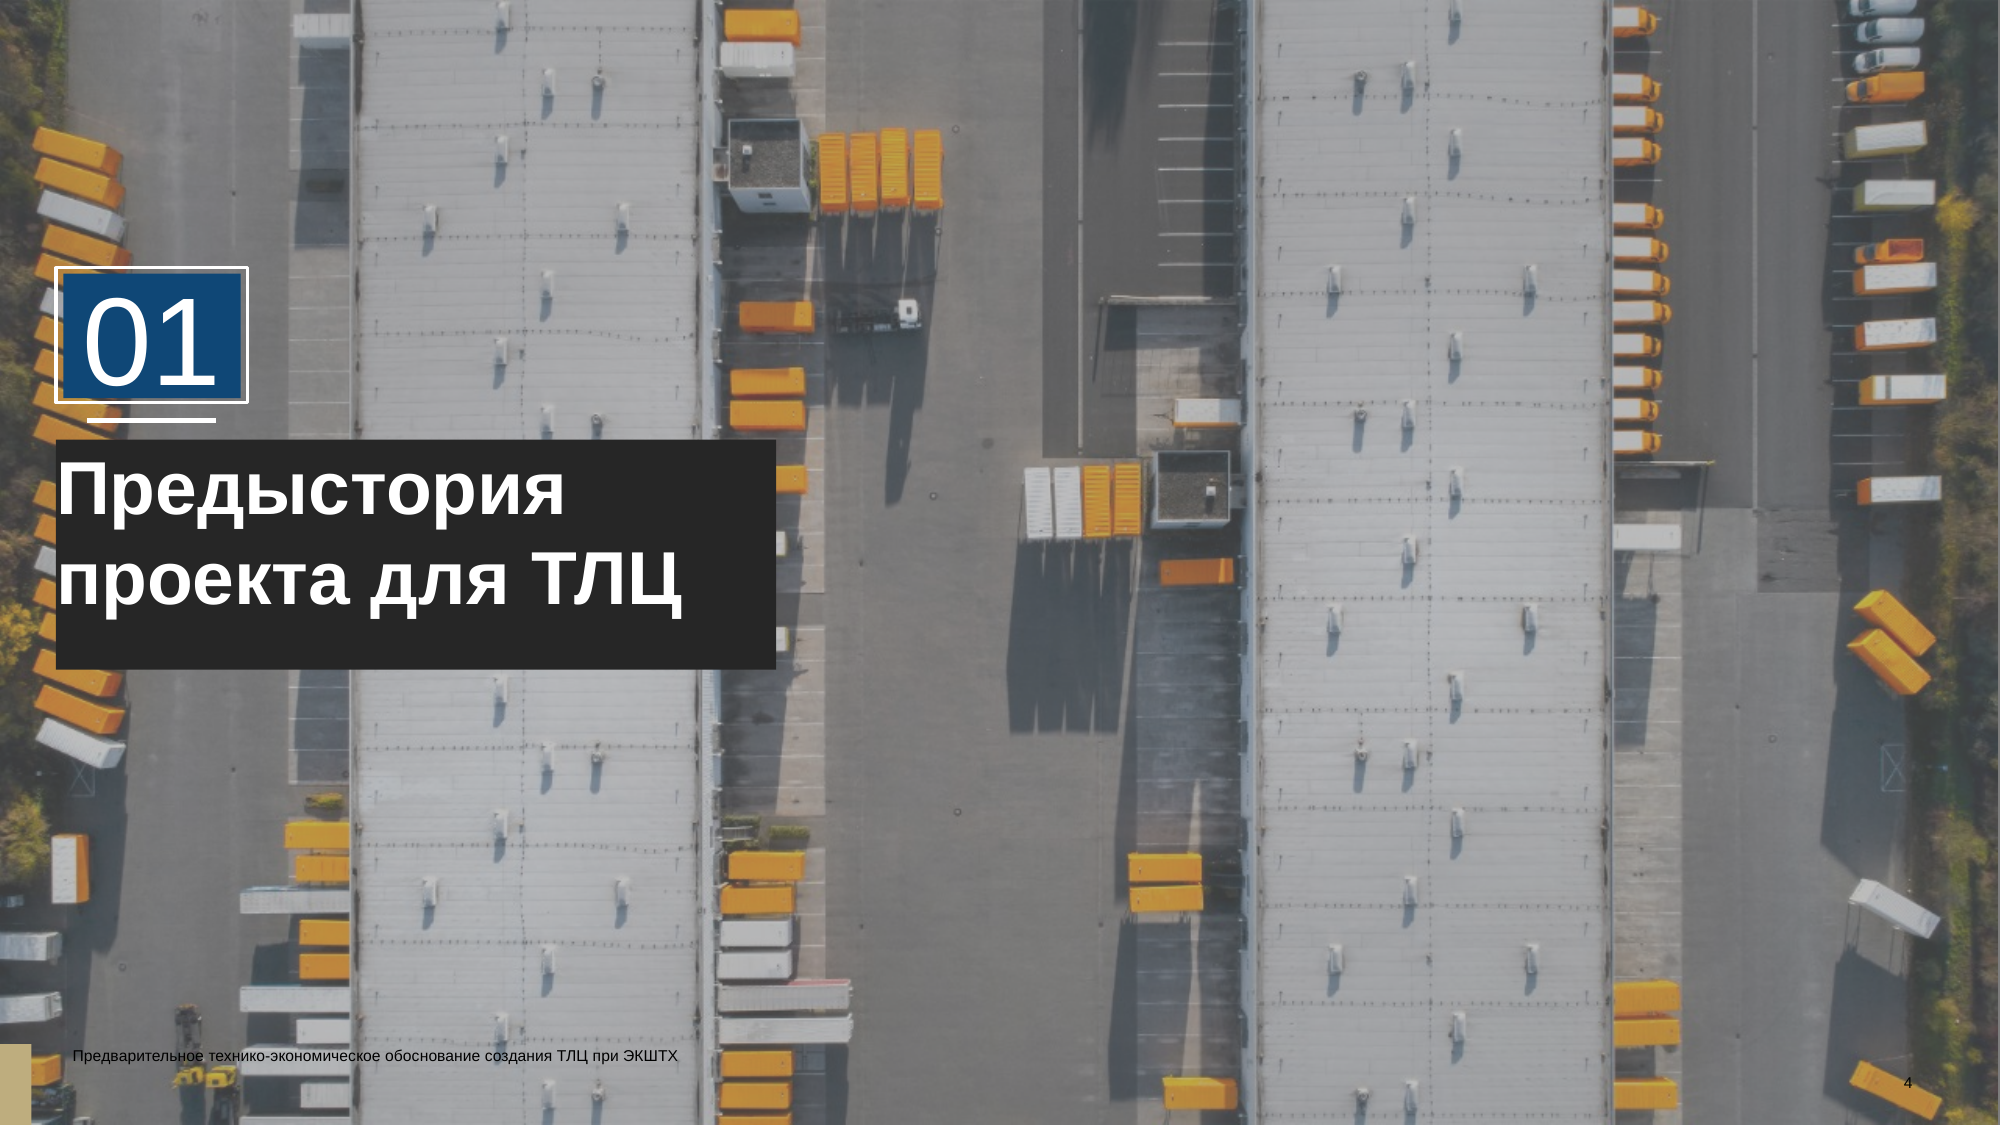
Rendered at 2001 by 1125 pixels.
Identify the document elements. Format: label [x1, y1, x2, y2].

text_box [55, 267, 248, 421]
picture [0, 0, 2000, 1125]
